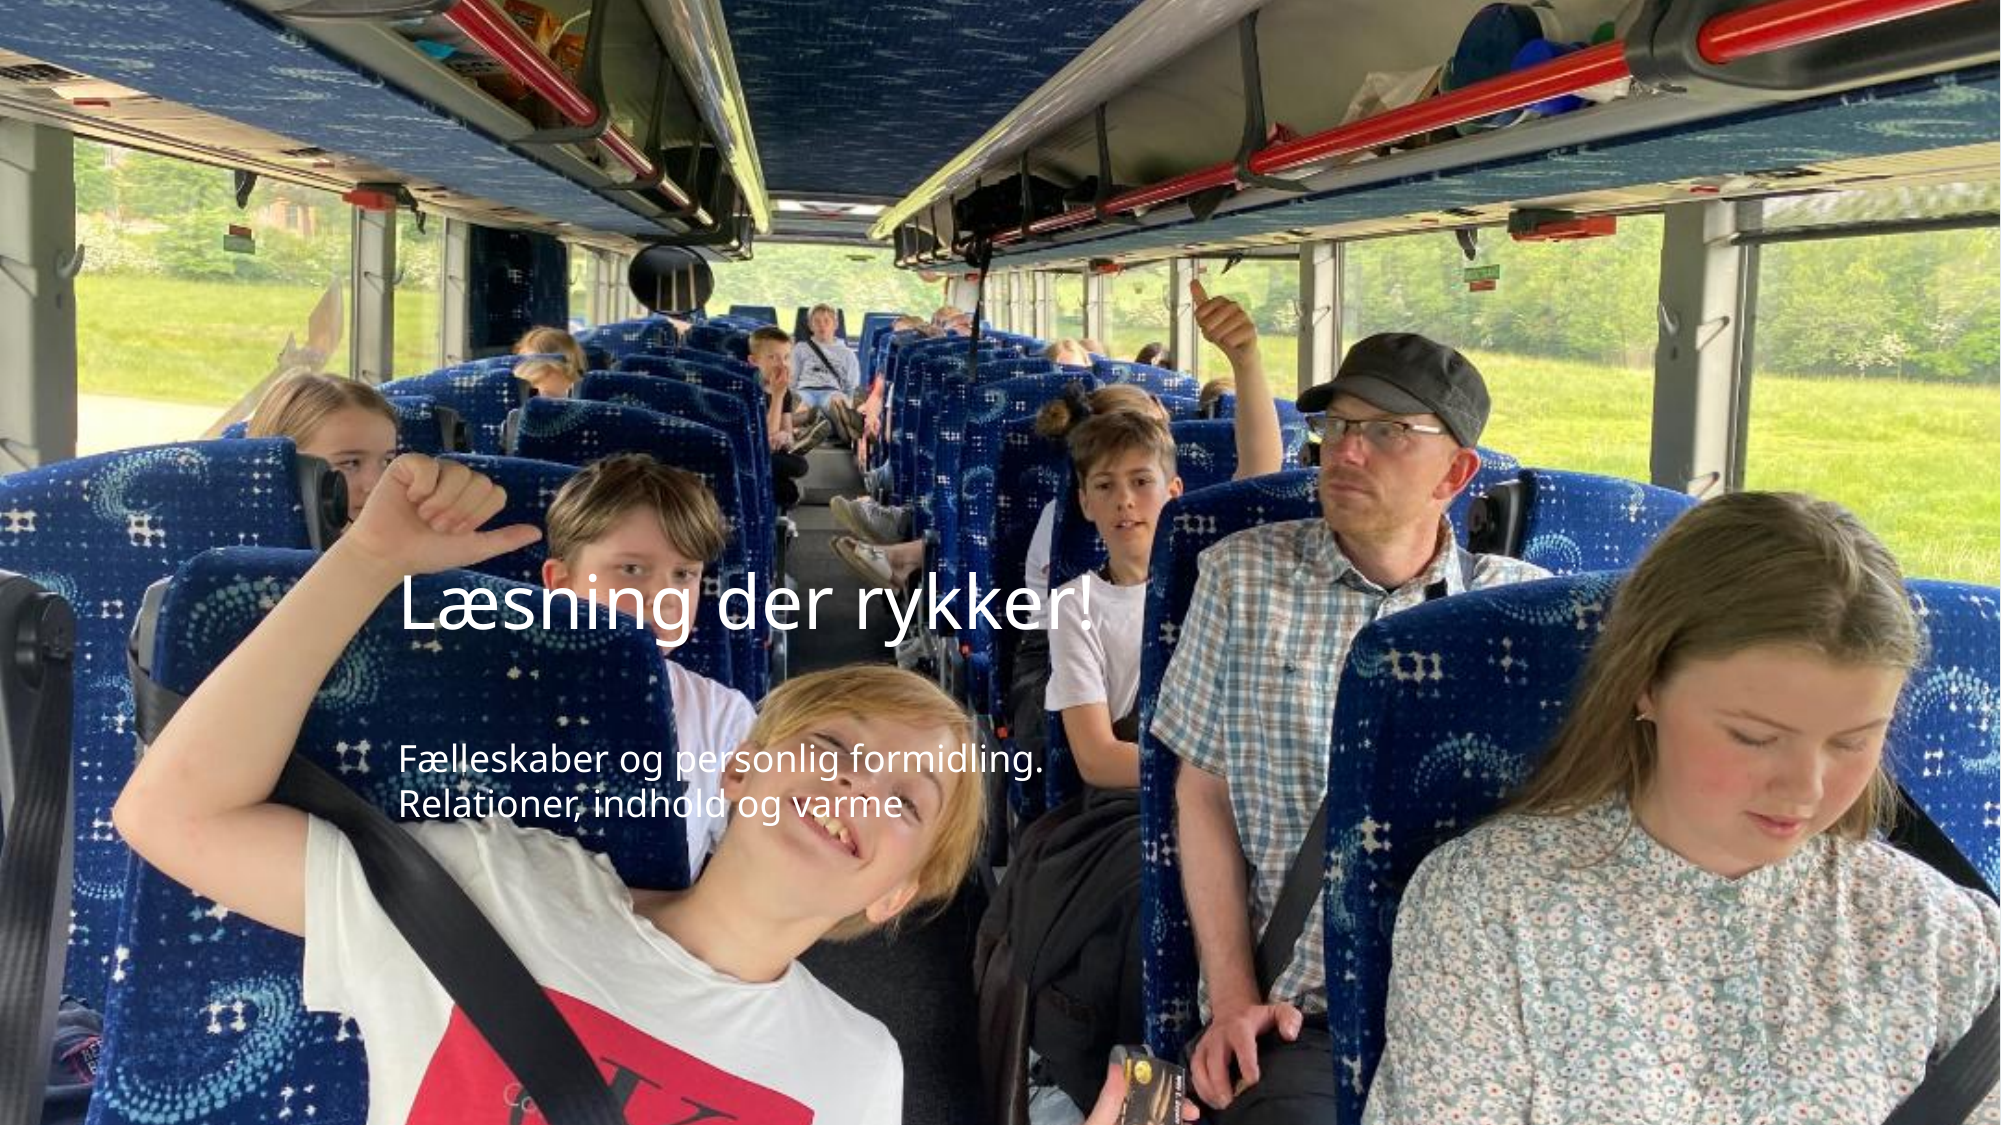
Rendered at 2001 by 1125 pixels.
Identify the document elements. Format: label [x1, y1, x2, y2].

list [0, 0, 2000, 1125]
